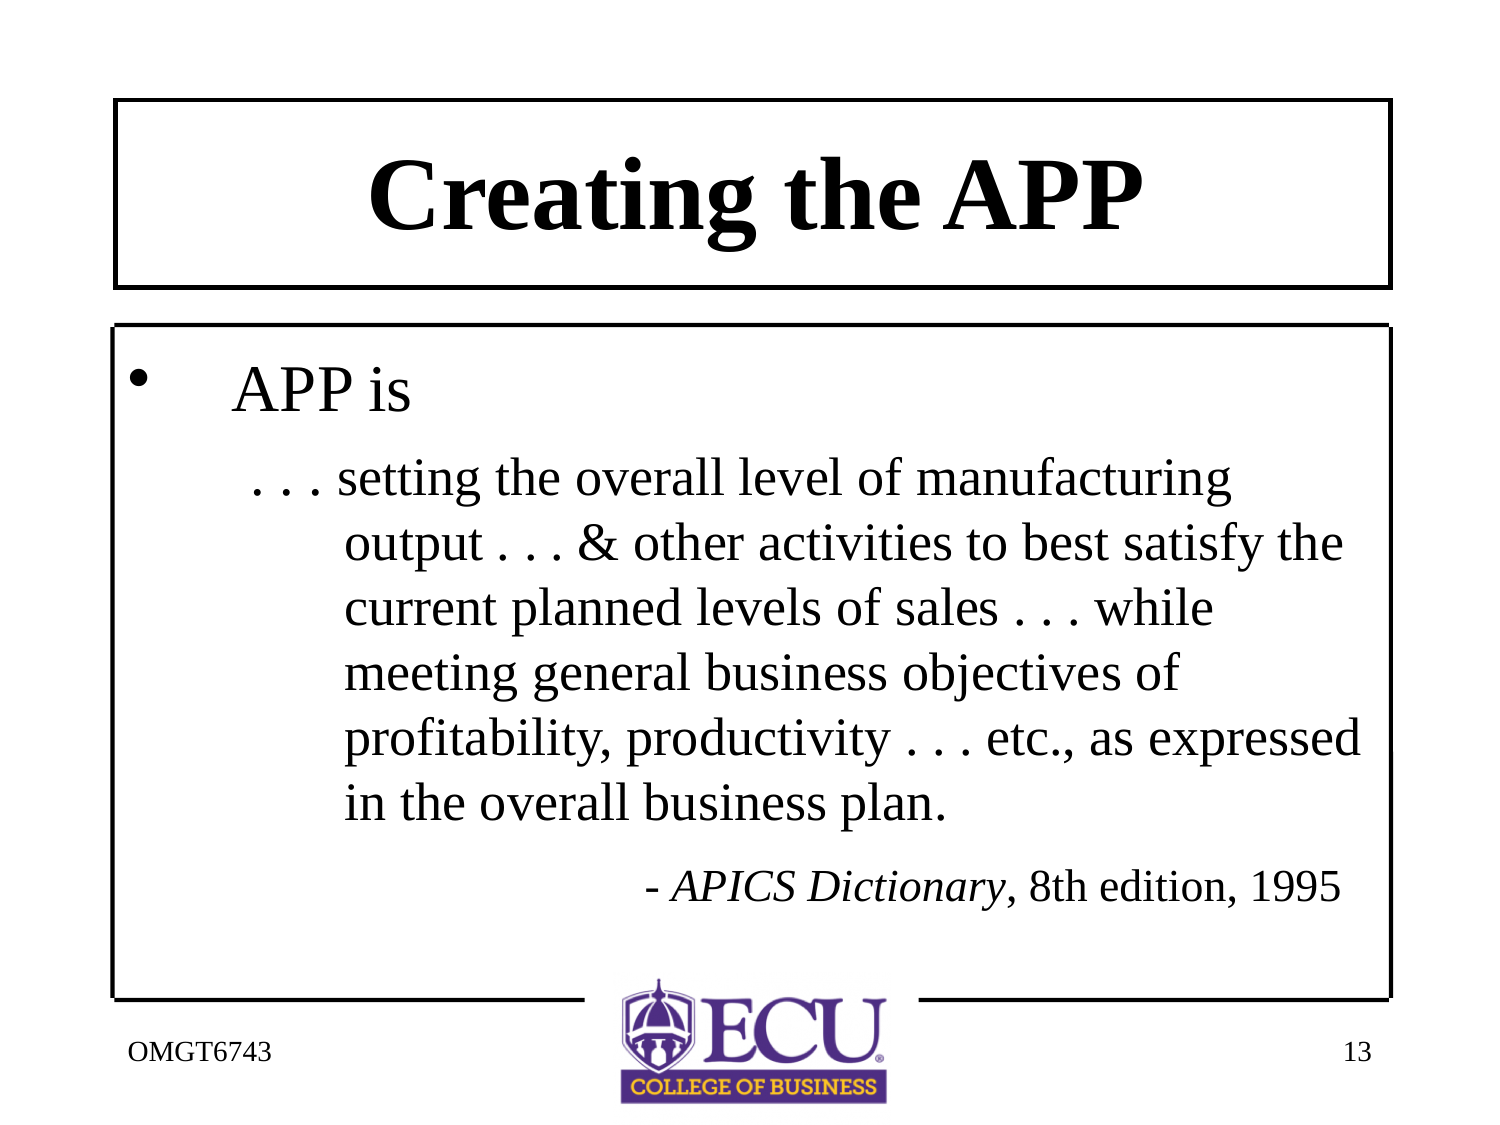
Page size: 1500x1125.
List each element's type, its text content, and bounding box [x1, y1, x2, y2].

title Creating the APP [125, 99, 1388, 275]
picture [613, 972, 891, 1125]
list APP is . . . setting the overall level of manufacturing output . . . & other activities to best satisfy the current planned levels of sales . . . while meeting general business objectives of profitability, productivity . . . etc., as expressed in the overall business plan. - APICS Dictionary, 8th edition, 1995 [112, 337, 1388, 925]
slide_number OMGT6743 [112, 1025, 425, 1100]
slide_number 13 [1074, 1025, 1388, 1100]
